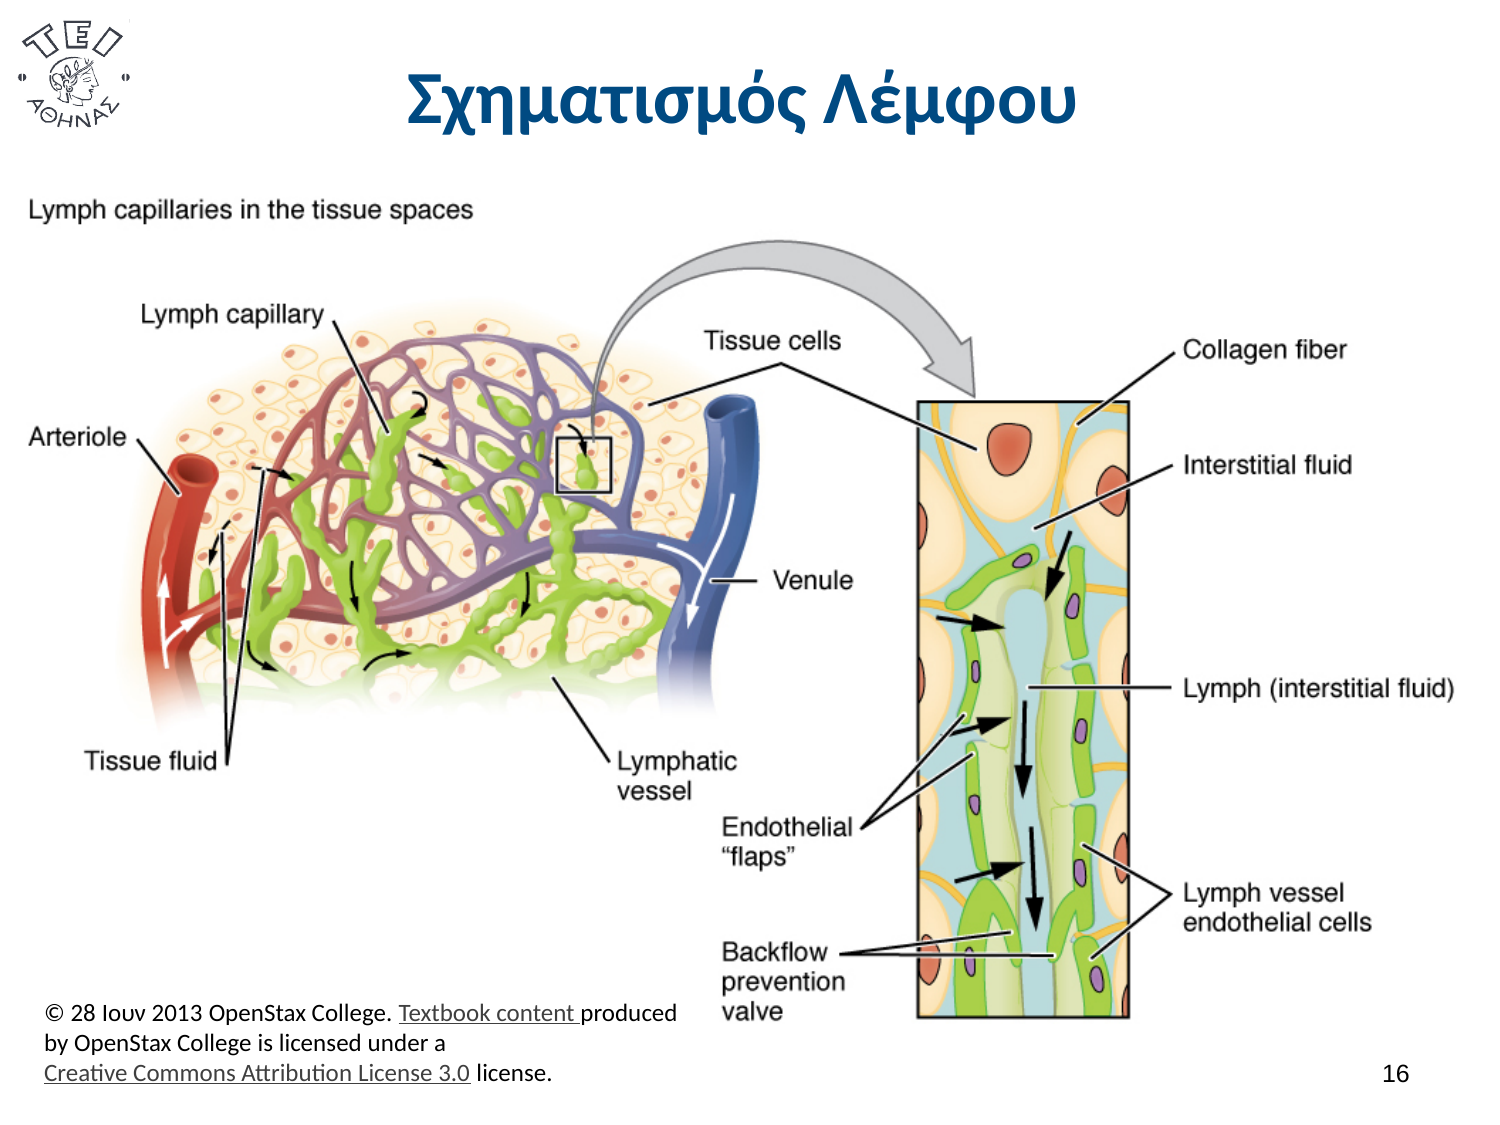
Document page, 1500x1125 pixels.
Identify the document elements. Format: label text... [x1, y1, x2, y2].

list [26, 195, 1457, 1024]
title Σχηματισμός Λέμφου [76, 19, 1427, 169]
text_box © 28 Ιουν 2013 OpenStax College. Textbook content produced by OpenStax College is licensed under a Creative Commons Attribution License 3.0 license. [29, 1031, 695, 1094]
picture [17, 19, 76, 133]
slide_number 15 [1074, 1042, 1425, 1103]
